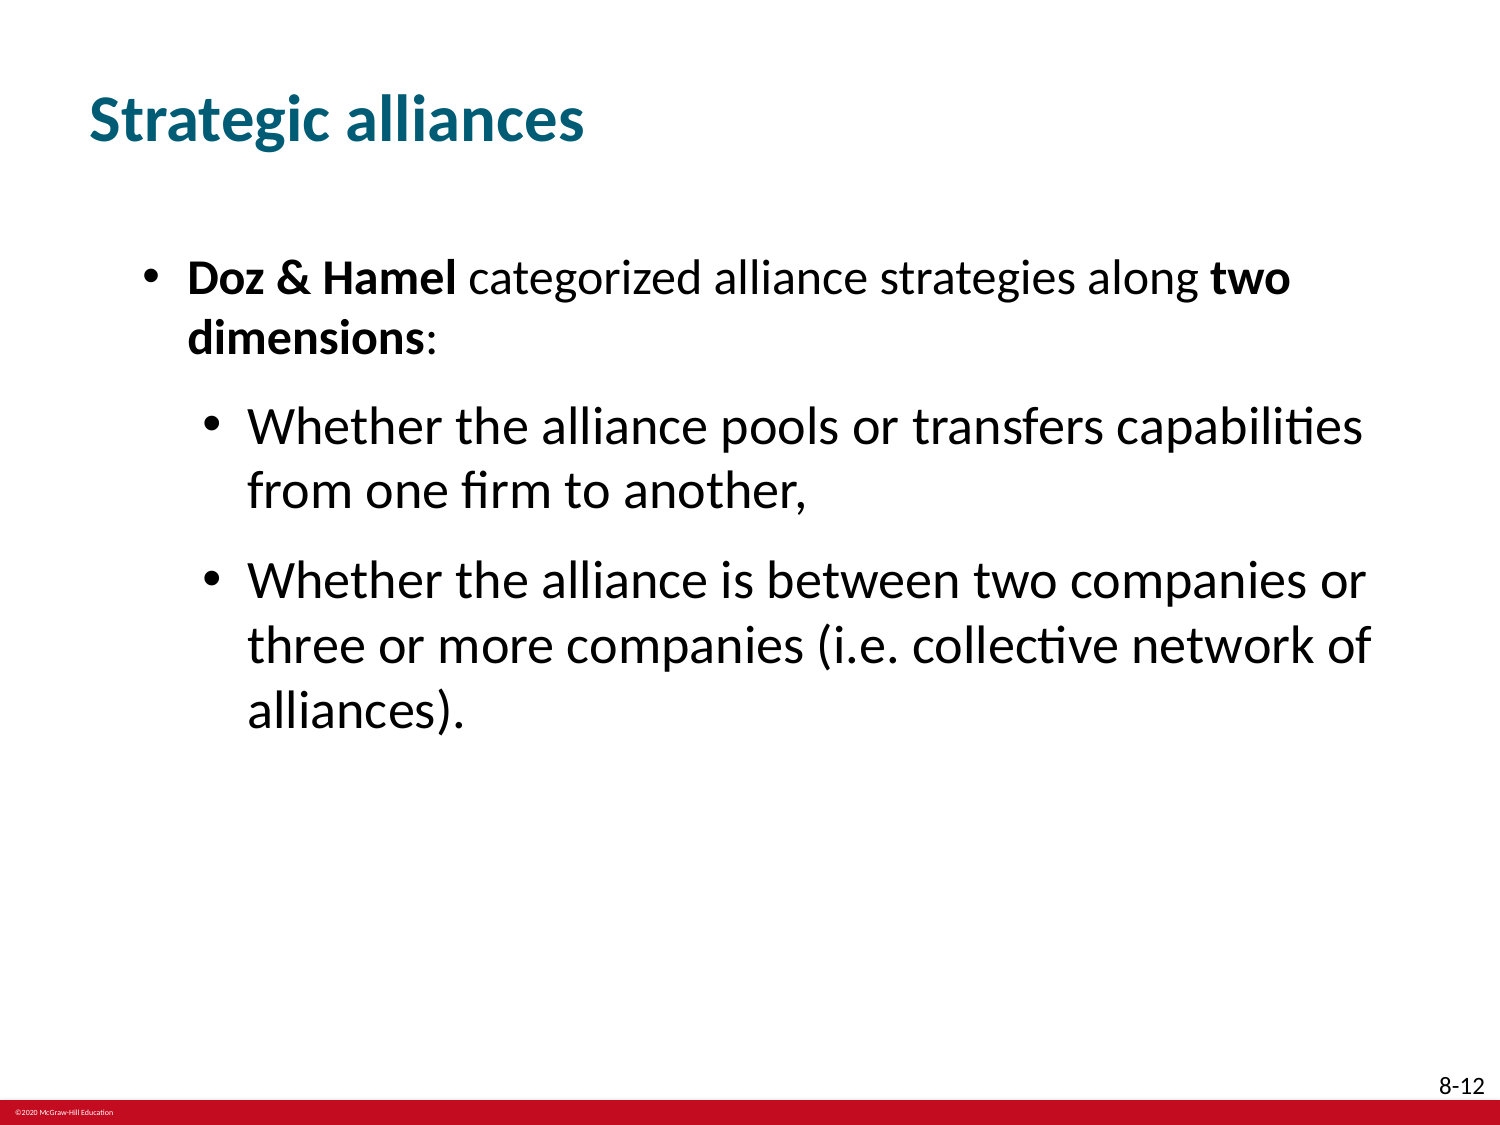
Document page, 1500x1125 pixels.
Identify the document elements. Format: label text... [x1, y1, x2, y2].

list Doz & Hamel categorized alliance strategies along two dimensions: Whether the alliance pools or transfers capabilities from one firm to another, Whether the alliance is between two companies or three or more companies (i.e. collective network of alliances). [37, 237, 1425, 1038]
title Strategic alliances [75, 24, 1425, 205]
